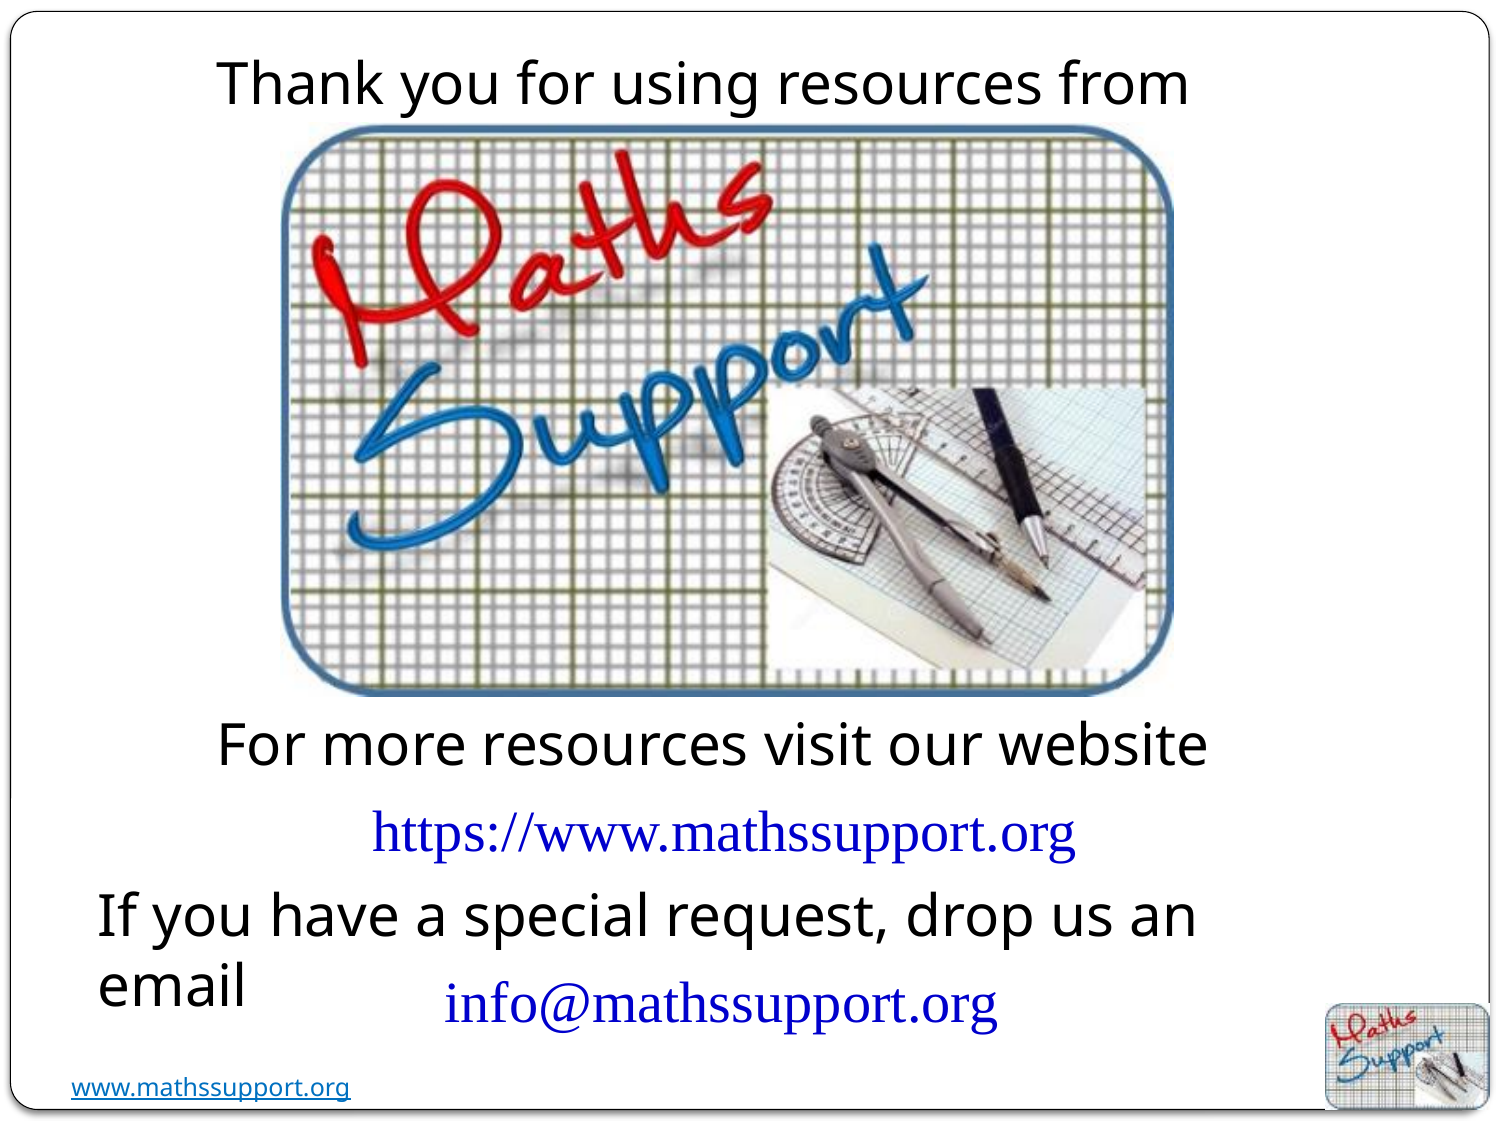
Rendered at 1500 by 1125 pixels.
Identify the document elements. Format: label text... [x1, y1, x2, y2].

text_box [130, 1074, 414, 1109]
text_box [1324, 11, 1488, 113]
text_box info@mathssupport.org [429, 957, 1024, 1042]
picture [1325, 1003, 1490, 1110]
picture [279, 121, 1174, 697]
text_box If you have a special request, drop us an email [83, 871, 1371, 1026]
text_box Thank you for using resources from [201, 39, 1252, 124]
text_box https://www.mathssupport.org [357, 785, 1097, 870]
text_box For more resources visit our website [201, 699, 1252, 785]
